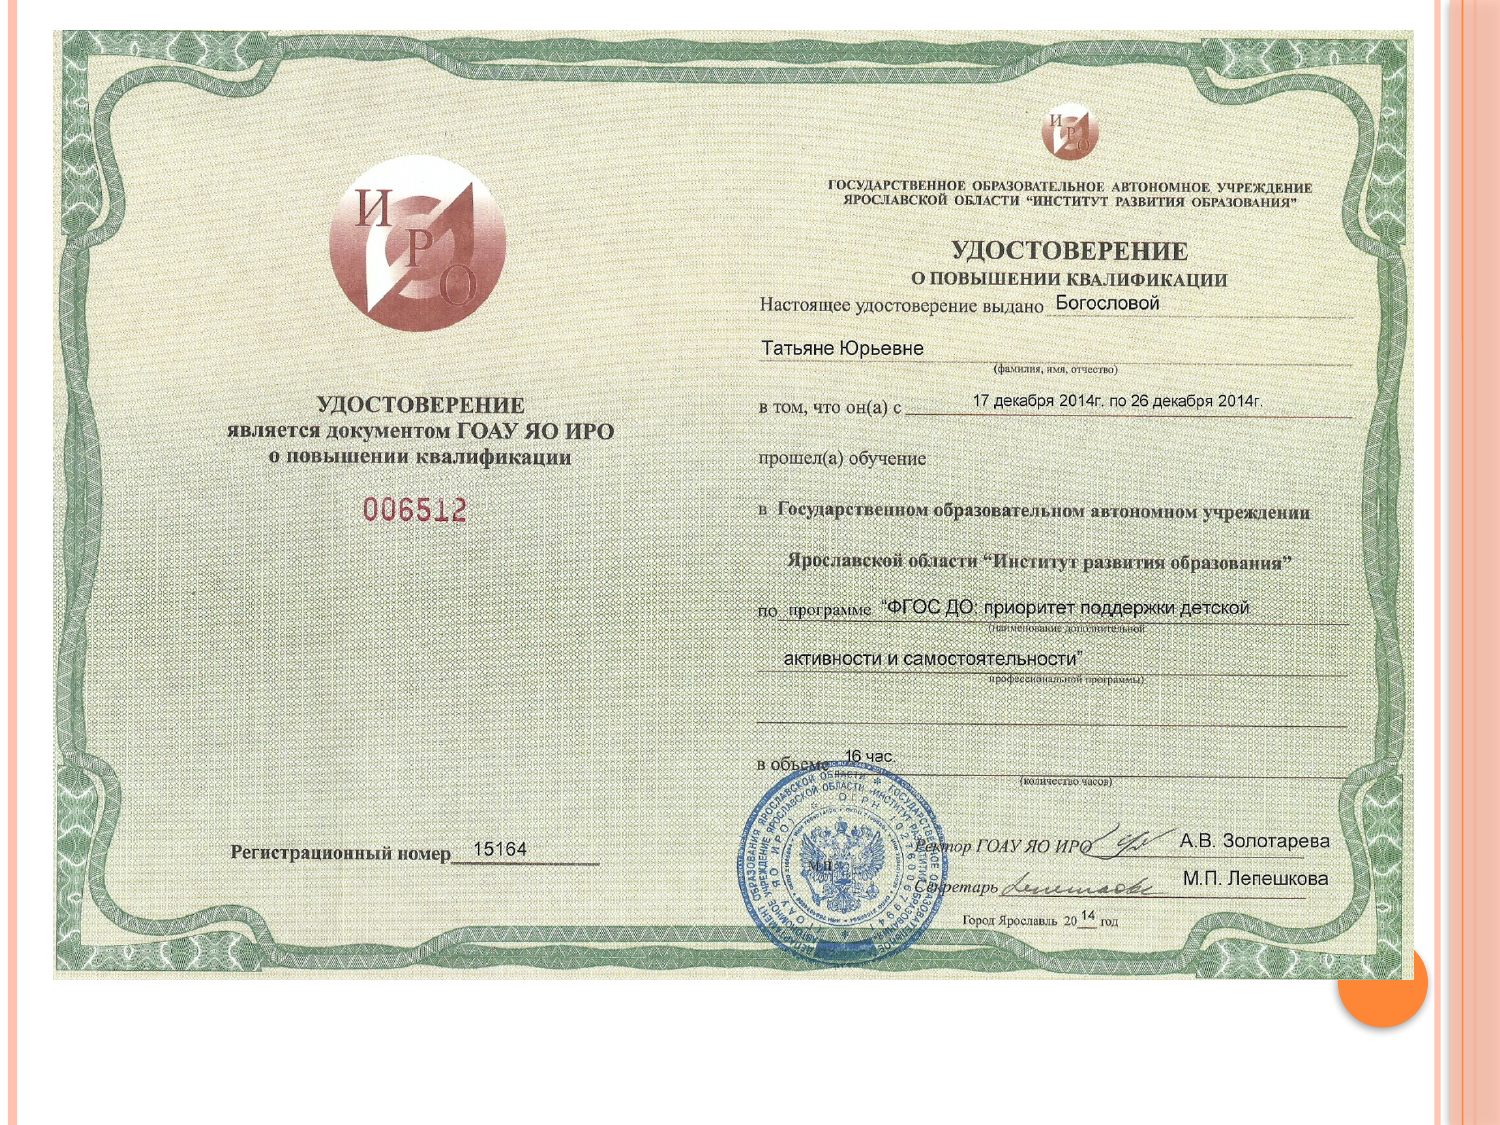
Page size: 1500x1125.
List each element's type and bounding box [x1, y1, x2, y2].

list [52, 30, 1415, 980]
